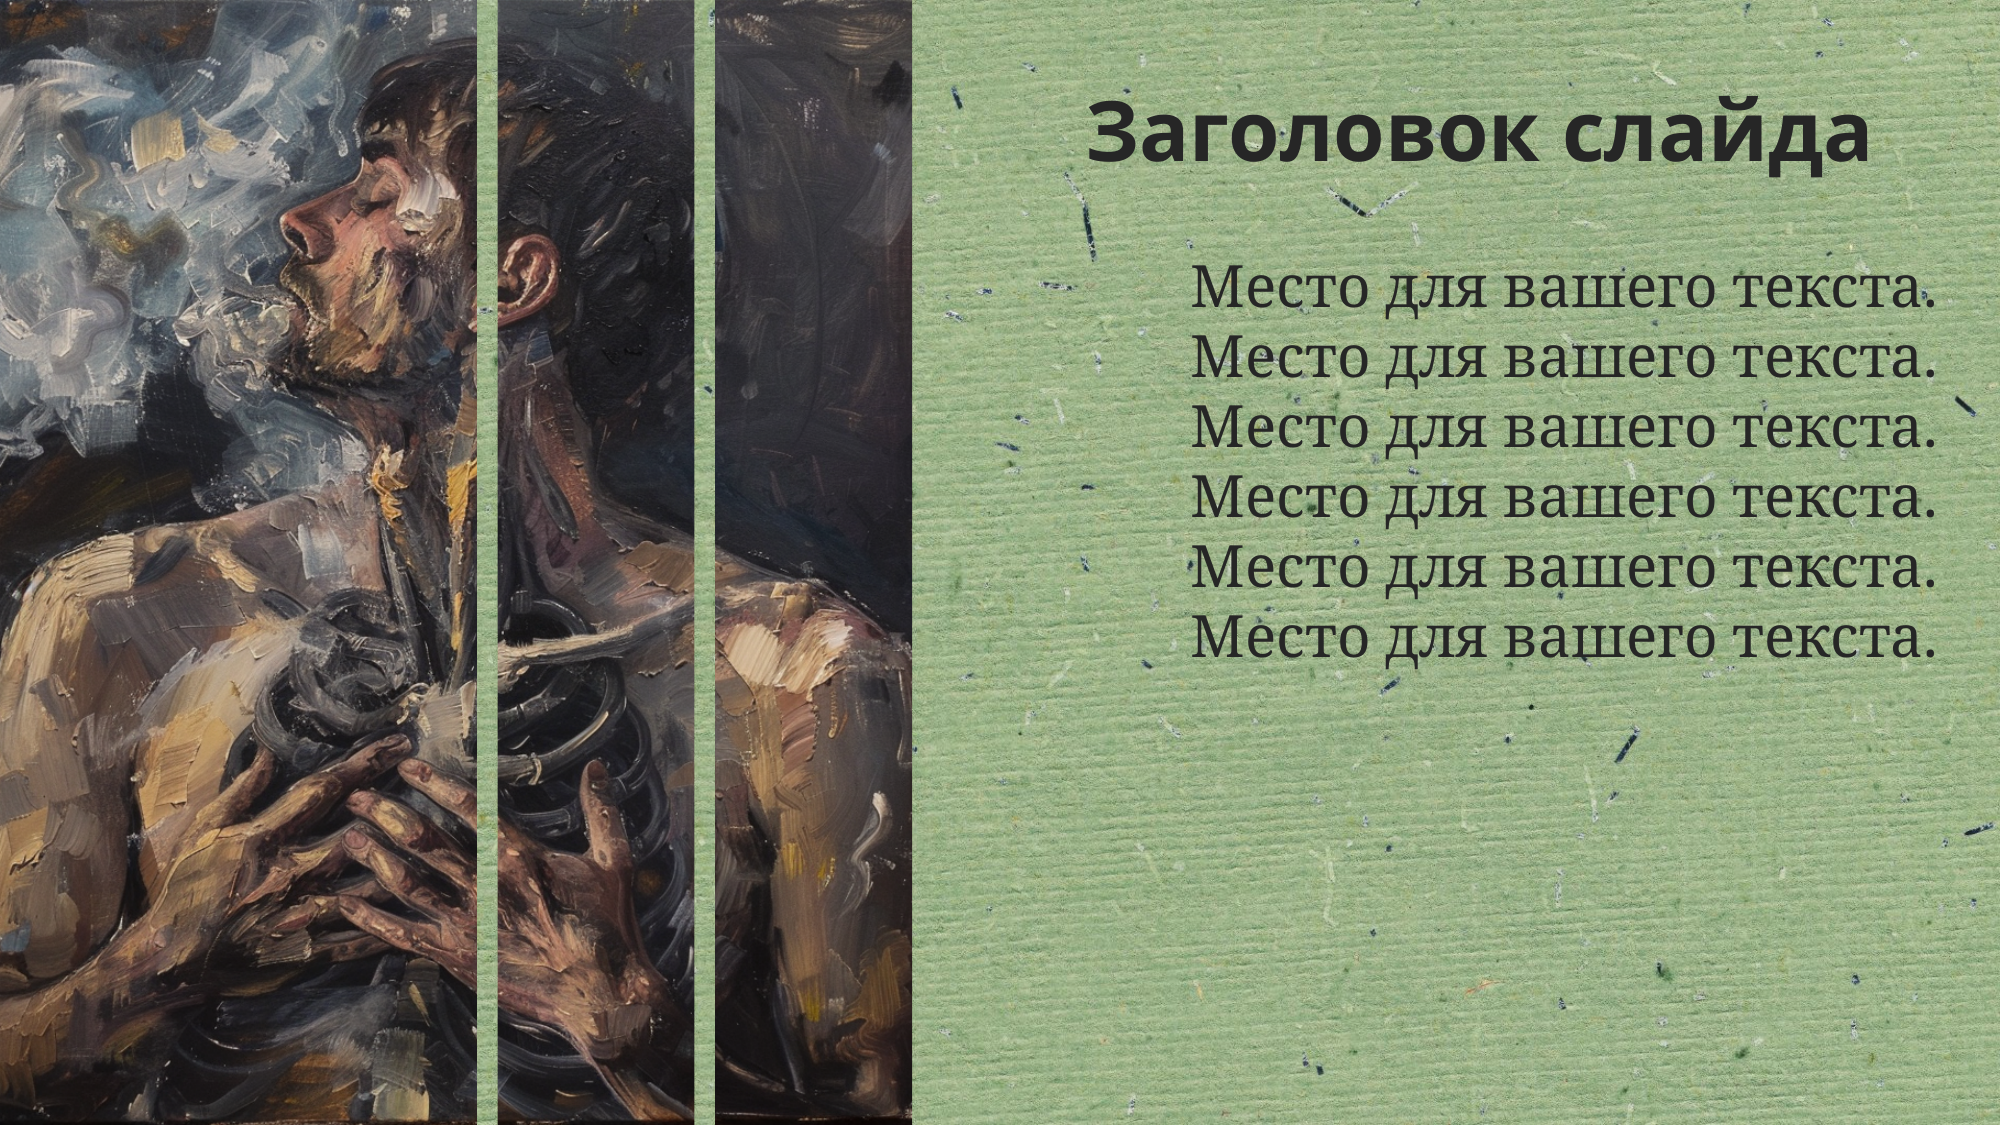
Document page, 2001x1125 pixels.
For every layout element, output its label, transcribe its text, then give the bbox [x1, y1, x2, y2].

text_box Заголовок слайда [1070, 81, 1975, 300]
text_box Место для вашего текста. Место для вашего текста. Место для вашего текста. Место для вашего текста. Место для вашего текста. Место для вашего текста. [1019, 241, 1954, 747]
picture [0, 0, 913, 1125]
